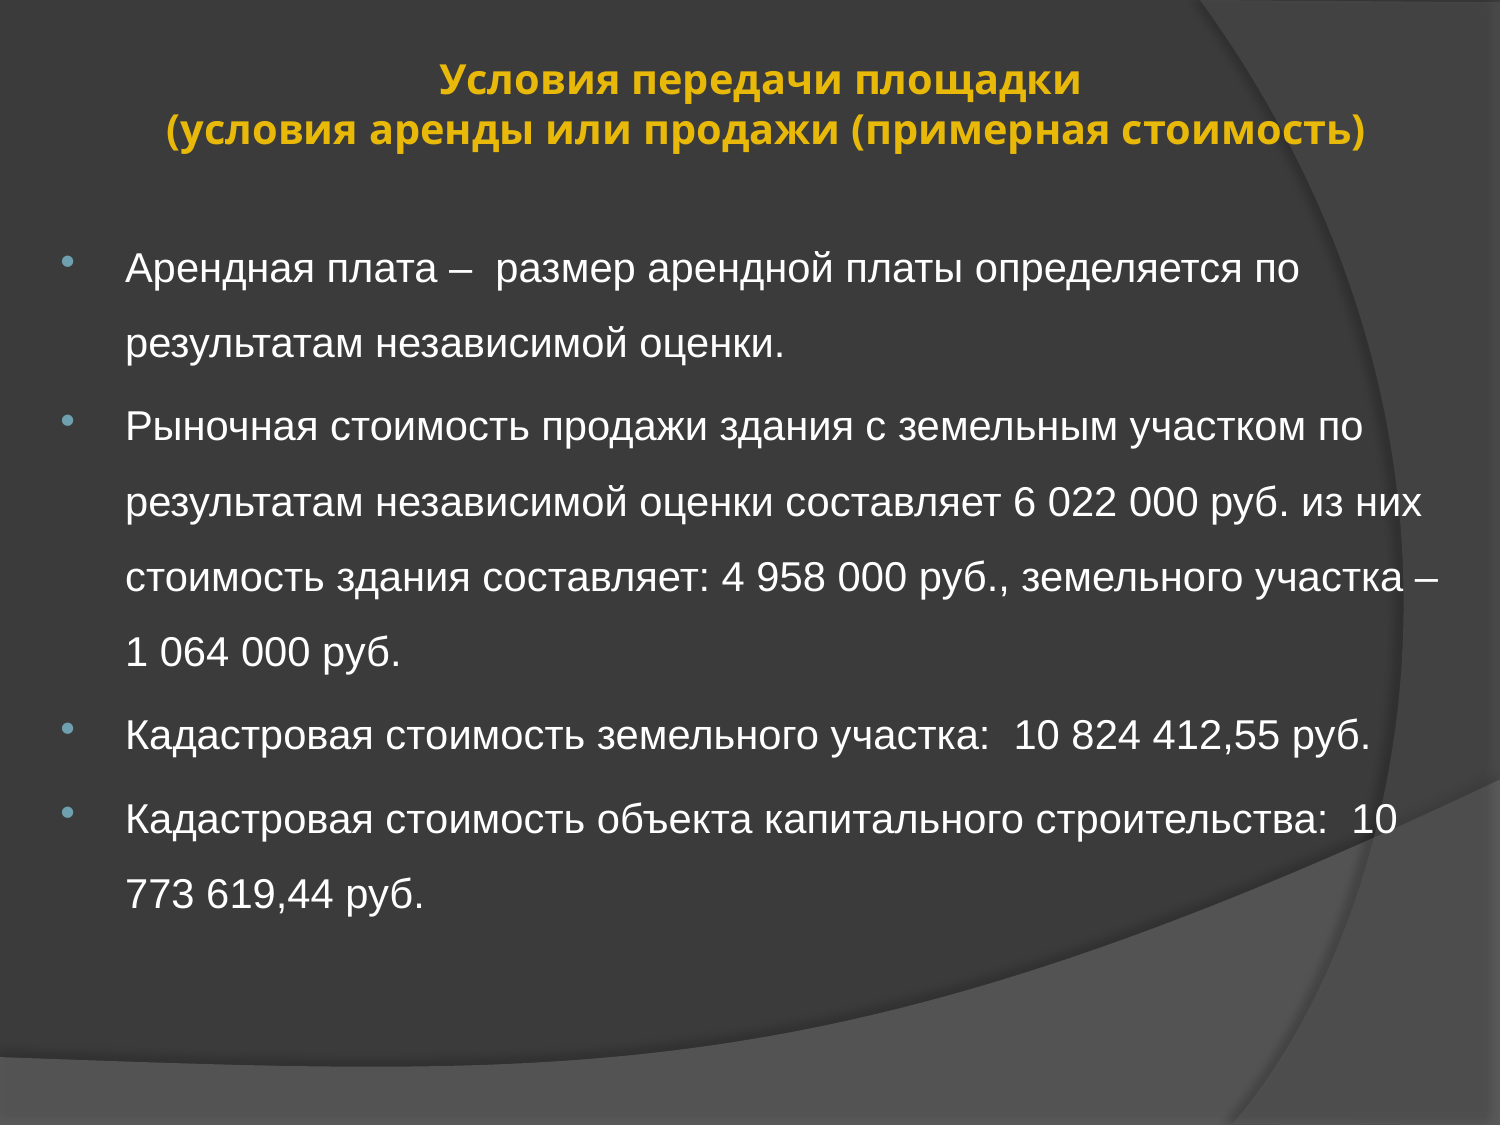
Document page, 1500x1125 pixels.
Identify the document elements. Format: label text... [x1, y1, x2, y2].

list Арендная плата – размер арендной платы определяется по результатам независимой оценки. Рыночная стоимость продажи здания с земельным участком по результатам независимой оценки составляет 6 022 000 руб. из них стоимость здания составляет: 4 958 000 руб., земельного участка – 1 064 000 руб. Кадастровая стоимость земельного участка: 10 824 412,55 руб. Кадастровая стоимость объекта капитального строительства: 10 773 619,44 руб. [41, 208, 1459, 1071]
title Условия передачи площадки (условия аренды или продажи (примерная стоимость) [75, 45, 1459, 161]
